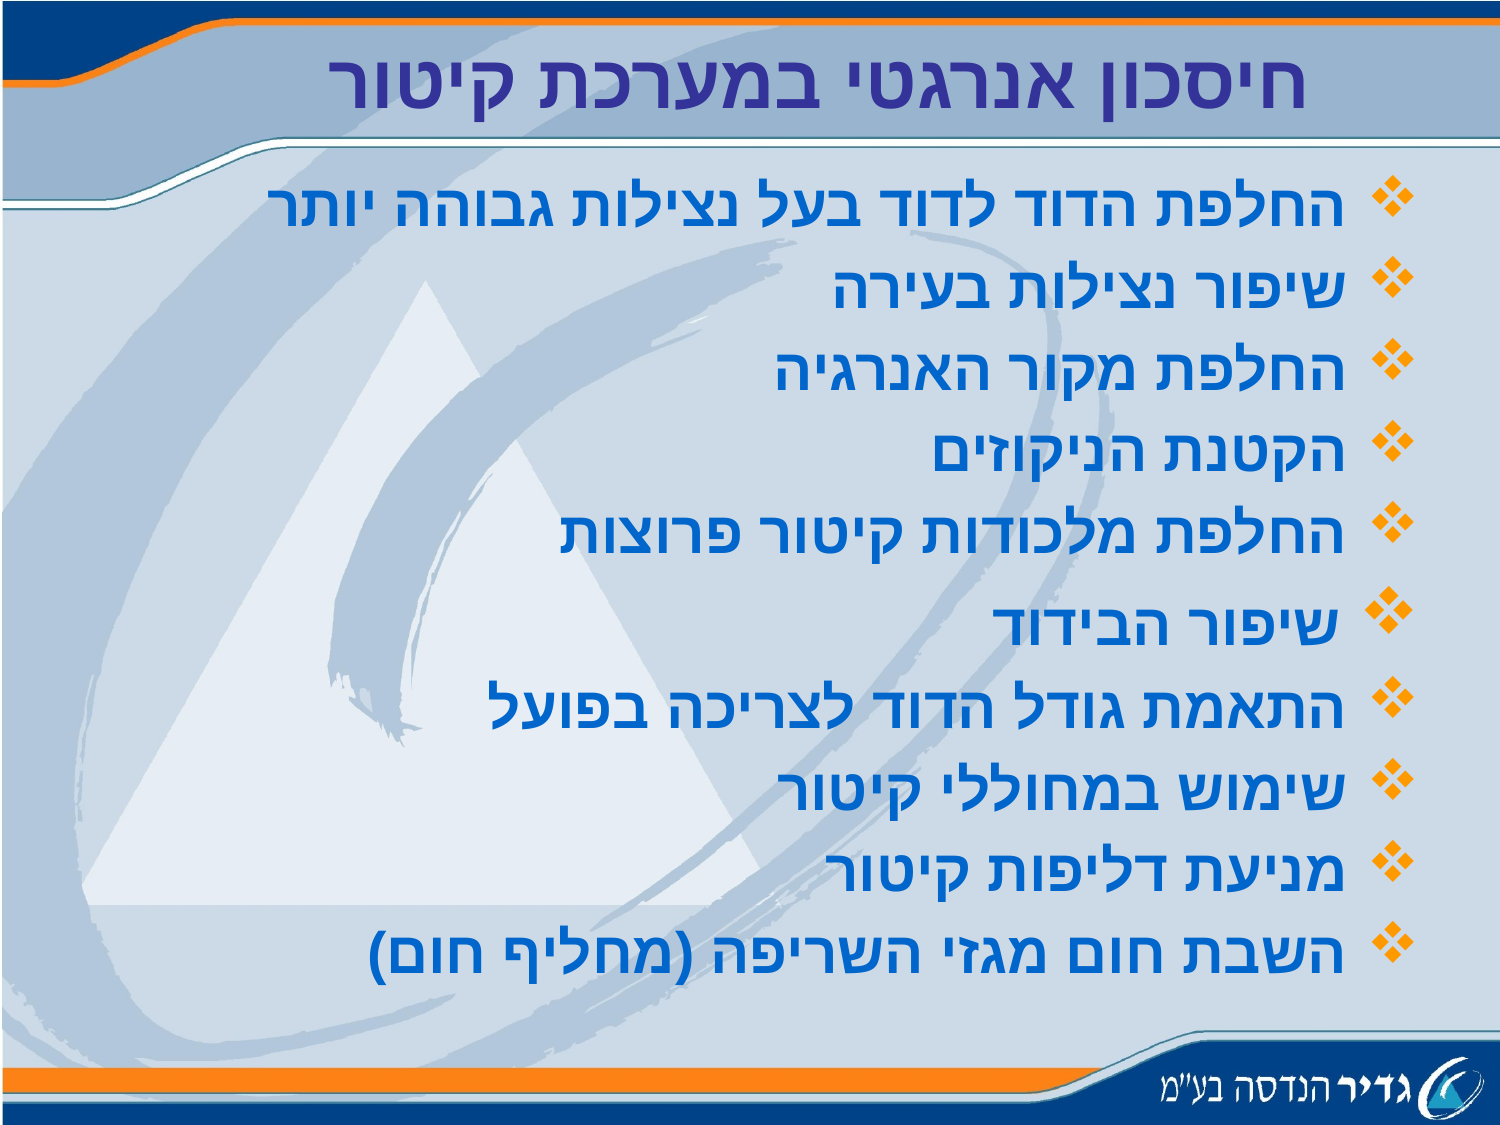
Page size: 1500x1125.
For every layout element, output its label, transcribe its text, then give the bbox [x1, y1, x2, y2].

picture [0, 0, 1500, 1125]
list החלפת הדוד לדוד בעל נצילות גבוהה יותר שיפור נצילות בעירה החלפת מקור האנרגיה הקטנת הניקוזים החלפת מלכודות קיטור פרוצות שיפור הבידוד התאמת גודל הדוד לצריכה בפועל שימוש במחוללי קיטור מניעת דליפות קיטור השבת חום מגזי השריפה (מחליף חום) [29, 160, 1436, 904]
title חיסכון אנרגטי במערכת קיטור [144, 0, 1495, 173]
